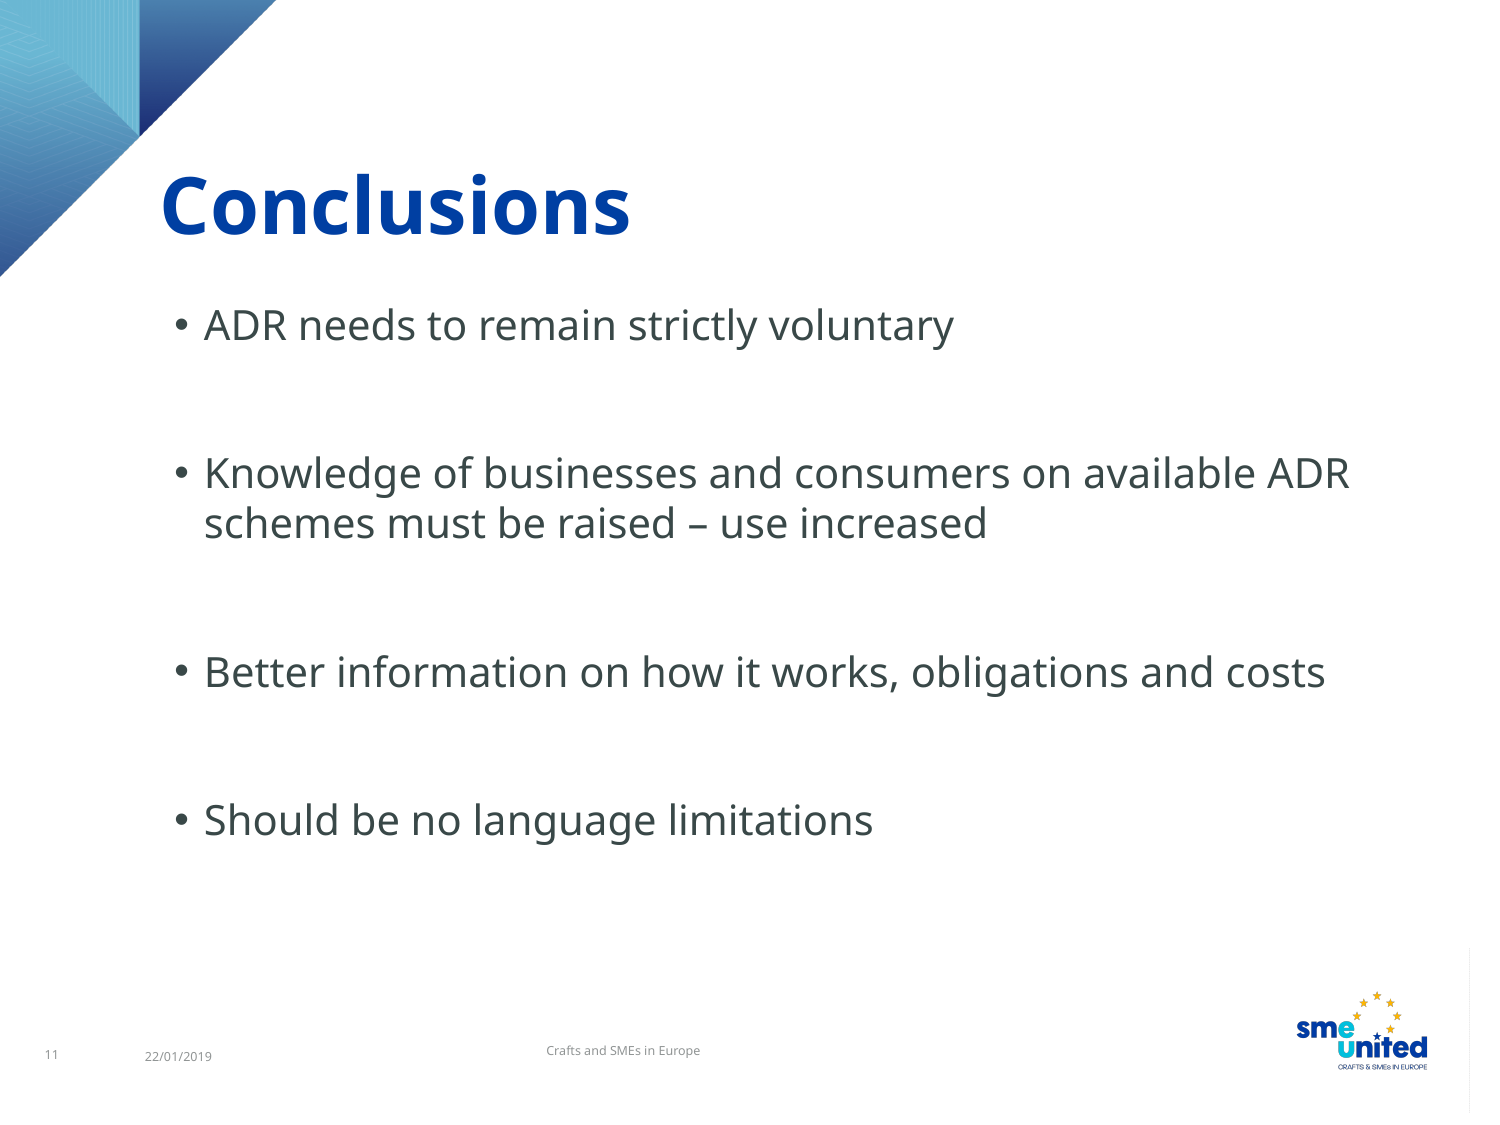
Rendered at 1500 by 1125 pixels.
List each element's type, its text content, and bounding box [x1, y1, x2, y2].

picture [1254, 948, 1470, 1113]
slide_number 11 [0, 985, 59, 1125]
picture [0, 0, 301, 296]
footer Crafts and SMEs in Europe [385, 976, 861, 1125]
list ADR needs to remain strictly voluntary Knowledge of businesses and consumers on available ADR schemes must be raised – use increased Better information on how it works, obligations and costs Should be no language limitations [144, 298, 1356, 978]
text_box Conclusions [144, 147, 1356, 258]
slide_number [144, 986, 243, 1125]
